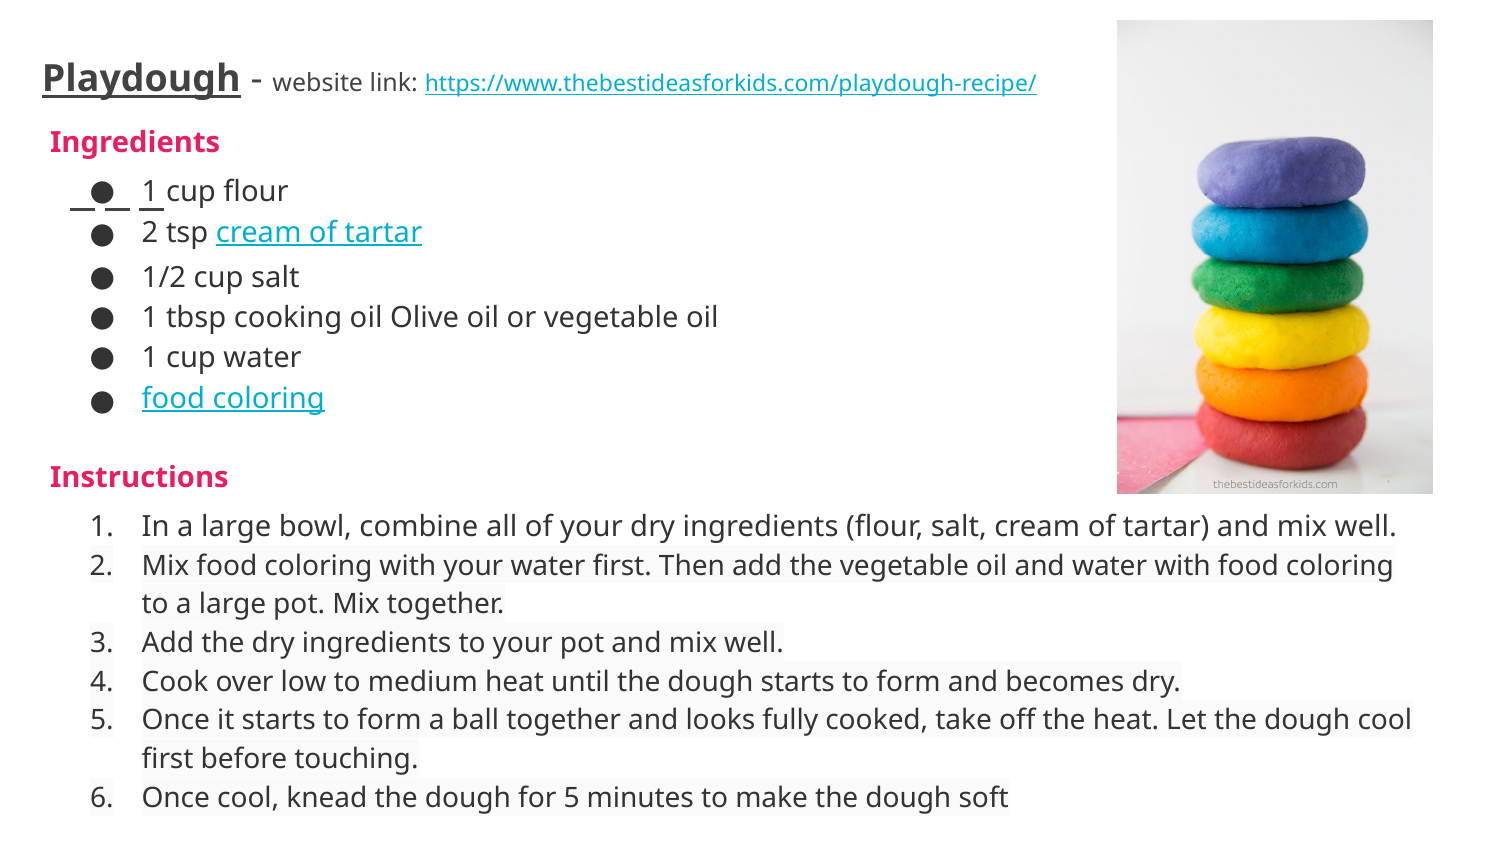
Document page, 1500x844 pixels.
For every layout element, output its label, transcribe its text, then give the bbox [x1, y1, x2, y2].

title Playdough - website link: https://www.thebestideasforkids.com/playdough-recipe/ [26, 20, 1114, 115]
list Ingredients 1 cup flour 2 tsp cream of tartar 1/2 cup salt 1 tbsp cooking oil Olive oil or vegetable oil 1 cup water food coloring Instructions In a large bowl, combine all of your dry ingredients (flour, salt, cream of tartar) and mix well. Mix food coloring with your water first. Then add the vegetable oil and water with food coloring to a large pot. Mix together. Add the dry ingredients to your pot and mix well. Cook over low to medium heat until the dough starts to form and becomes dry. Once it starts to form a ball together and looks fully cooked, take off the heat. Let the dough cool first before touching. Once cool, knead the dough for 5 minutes to make the dough soft [34, 98, 1433, 844]
picture [1116, 20, 1433, 495]
